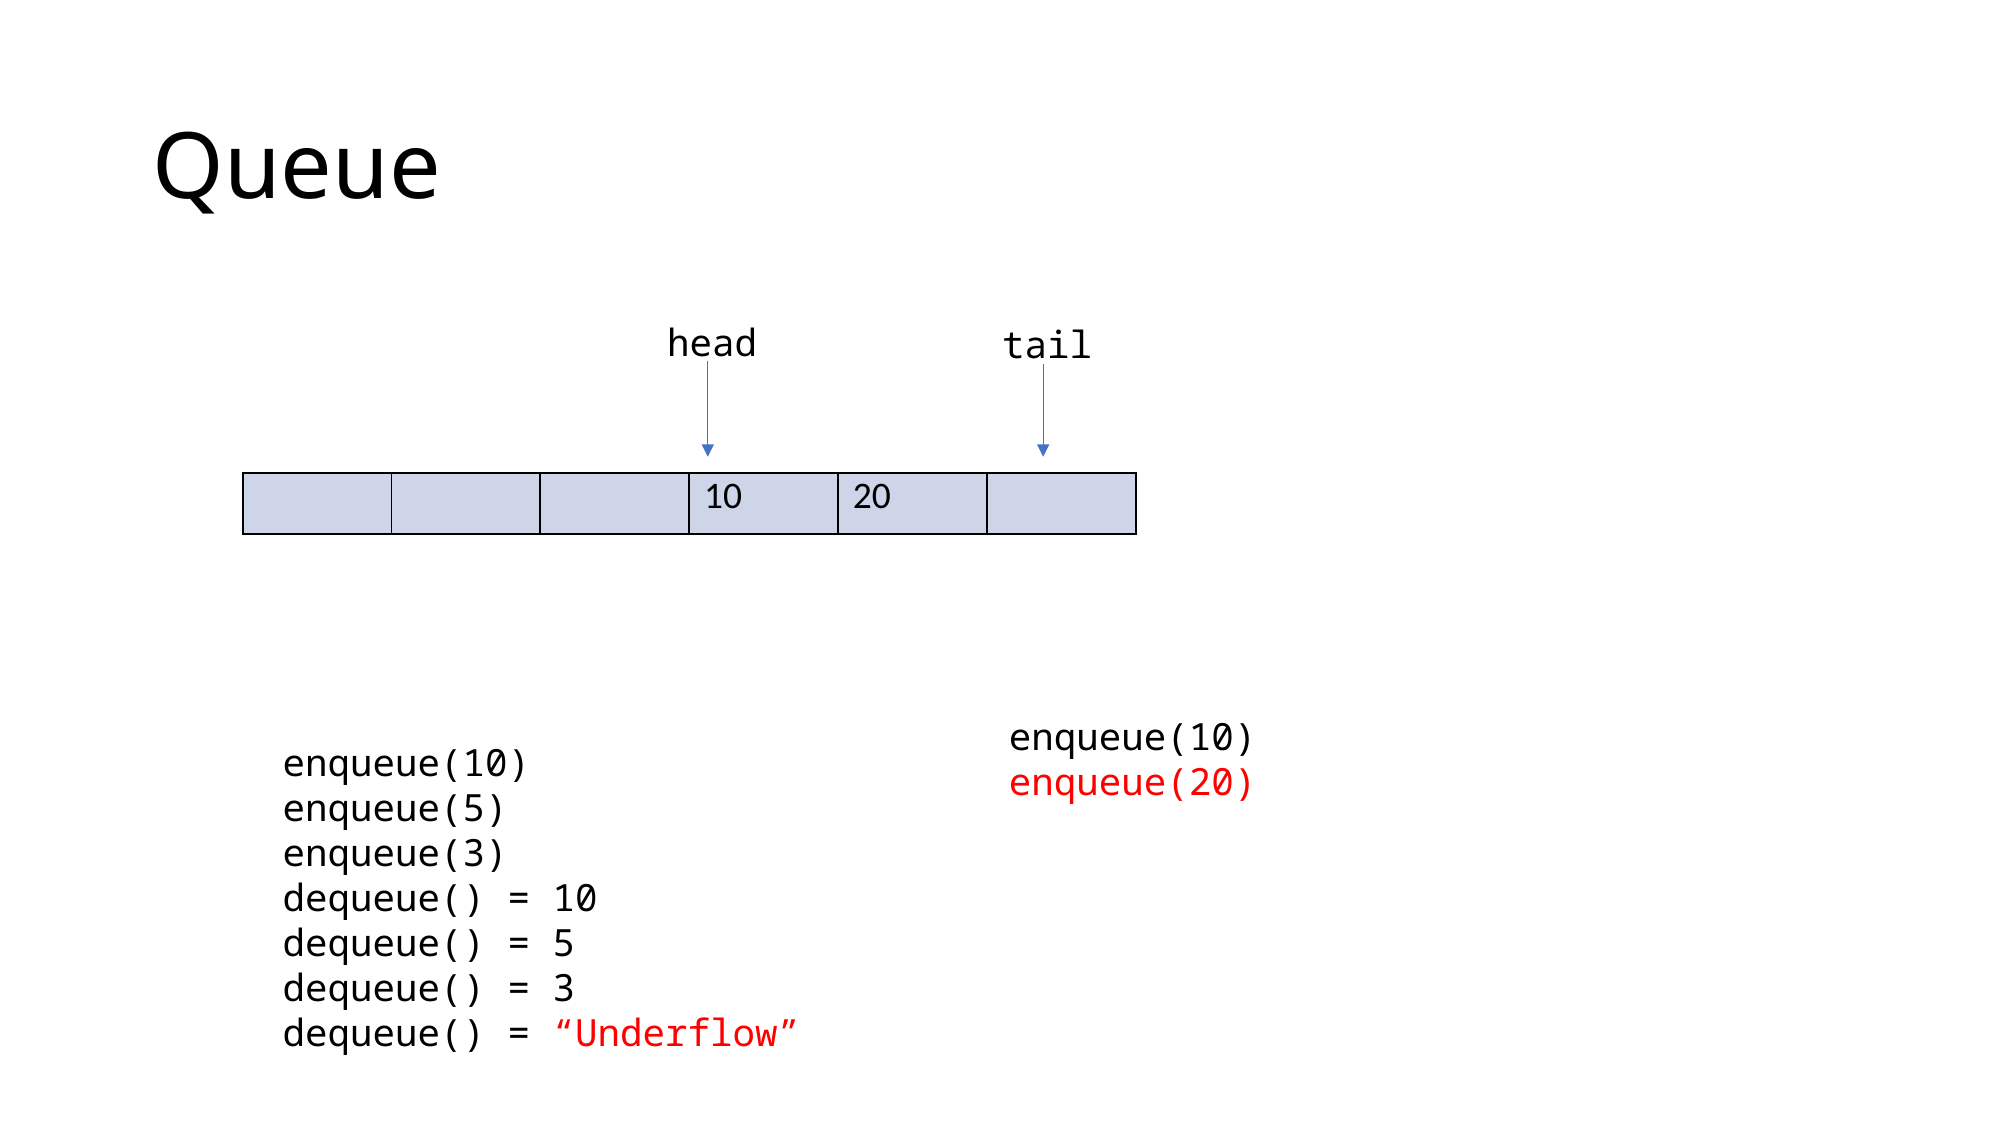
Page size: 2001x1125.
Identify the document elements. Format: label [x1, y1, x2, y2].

table_header [244, 474, 391, 533]
text_box [267, 731, 823, 1062]
text_box [652, 311, 804, 457]
table_header [392, 474, 539, 533]
table_header [988, 474, 1135, 533]
text_box [994, 705, 1549, 811]
table_header [541, 474, 688, 533]
text_box [987, 313, 1139, 457]
table_header [690, 474, 837, 533]
table_header [839, 474, 986, 533]
title [137, 59, 1863, 278]
